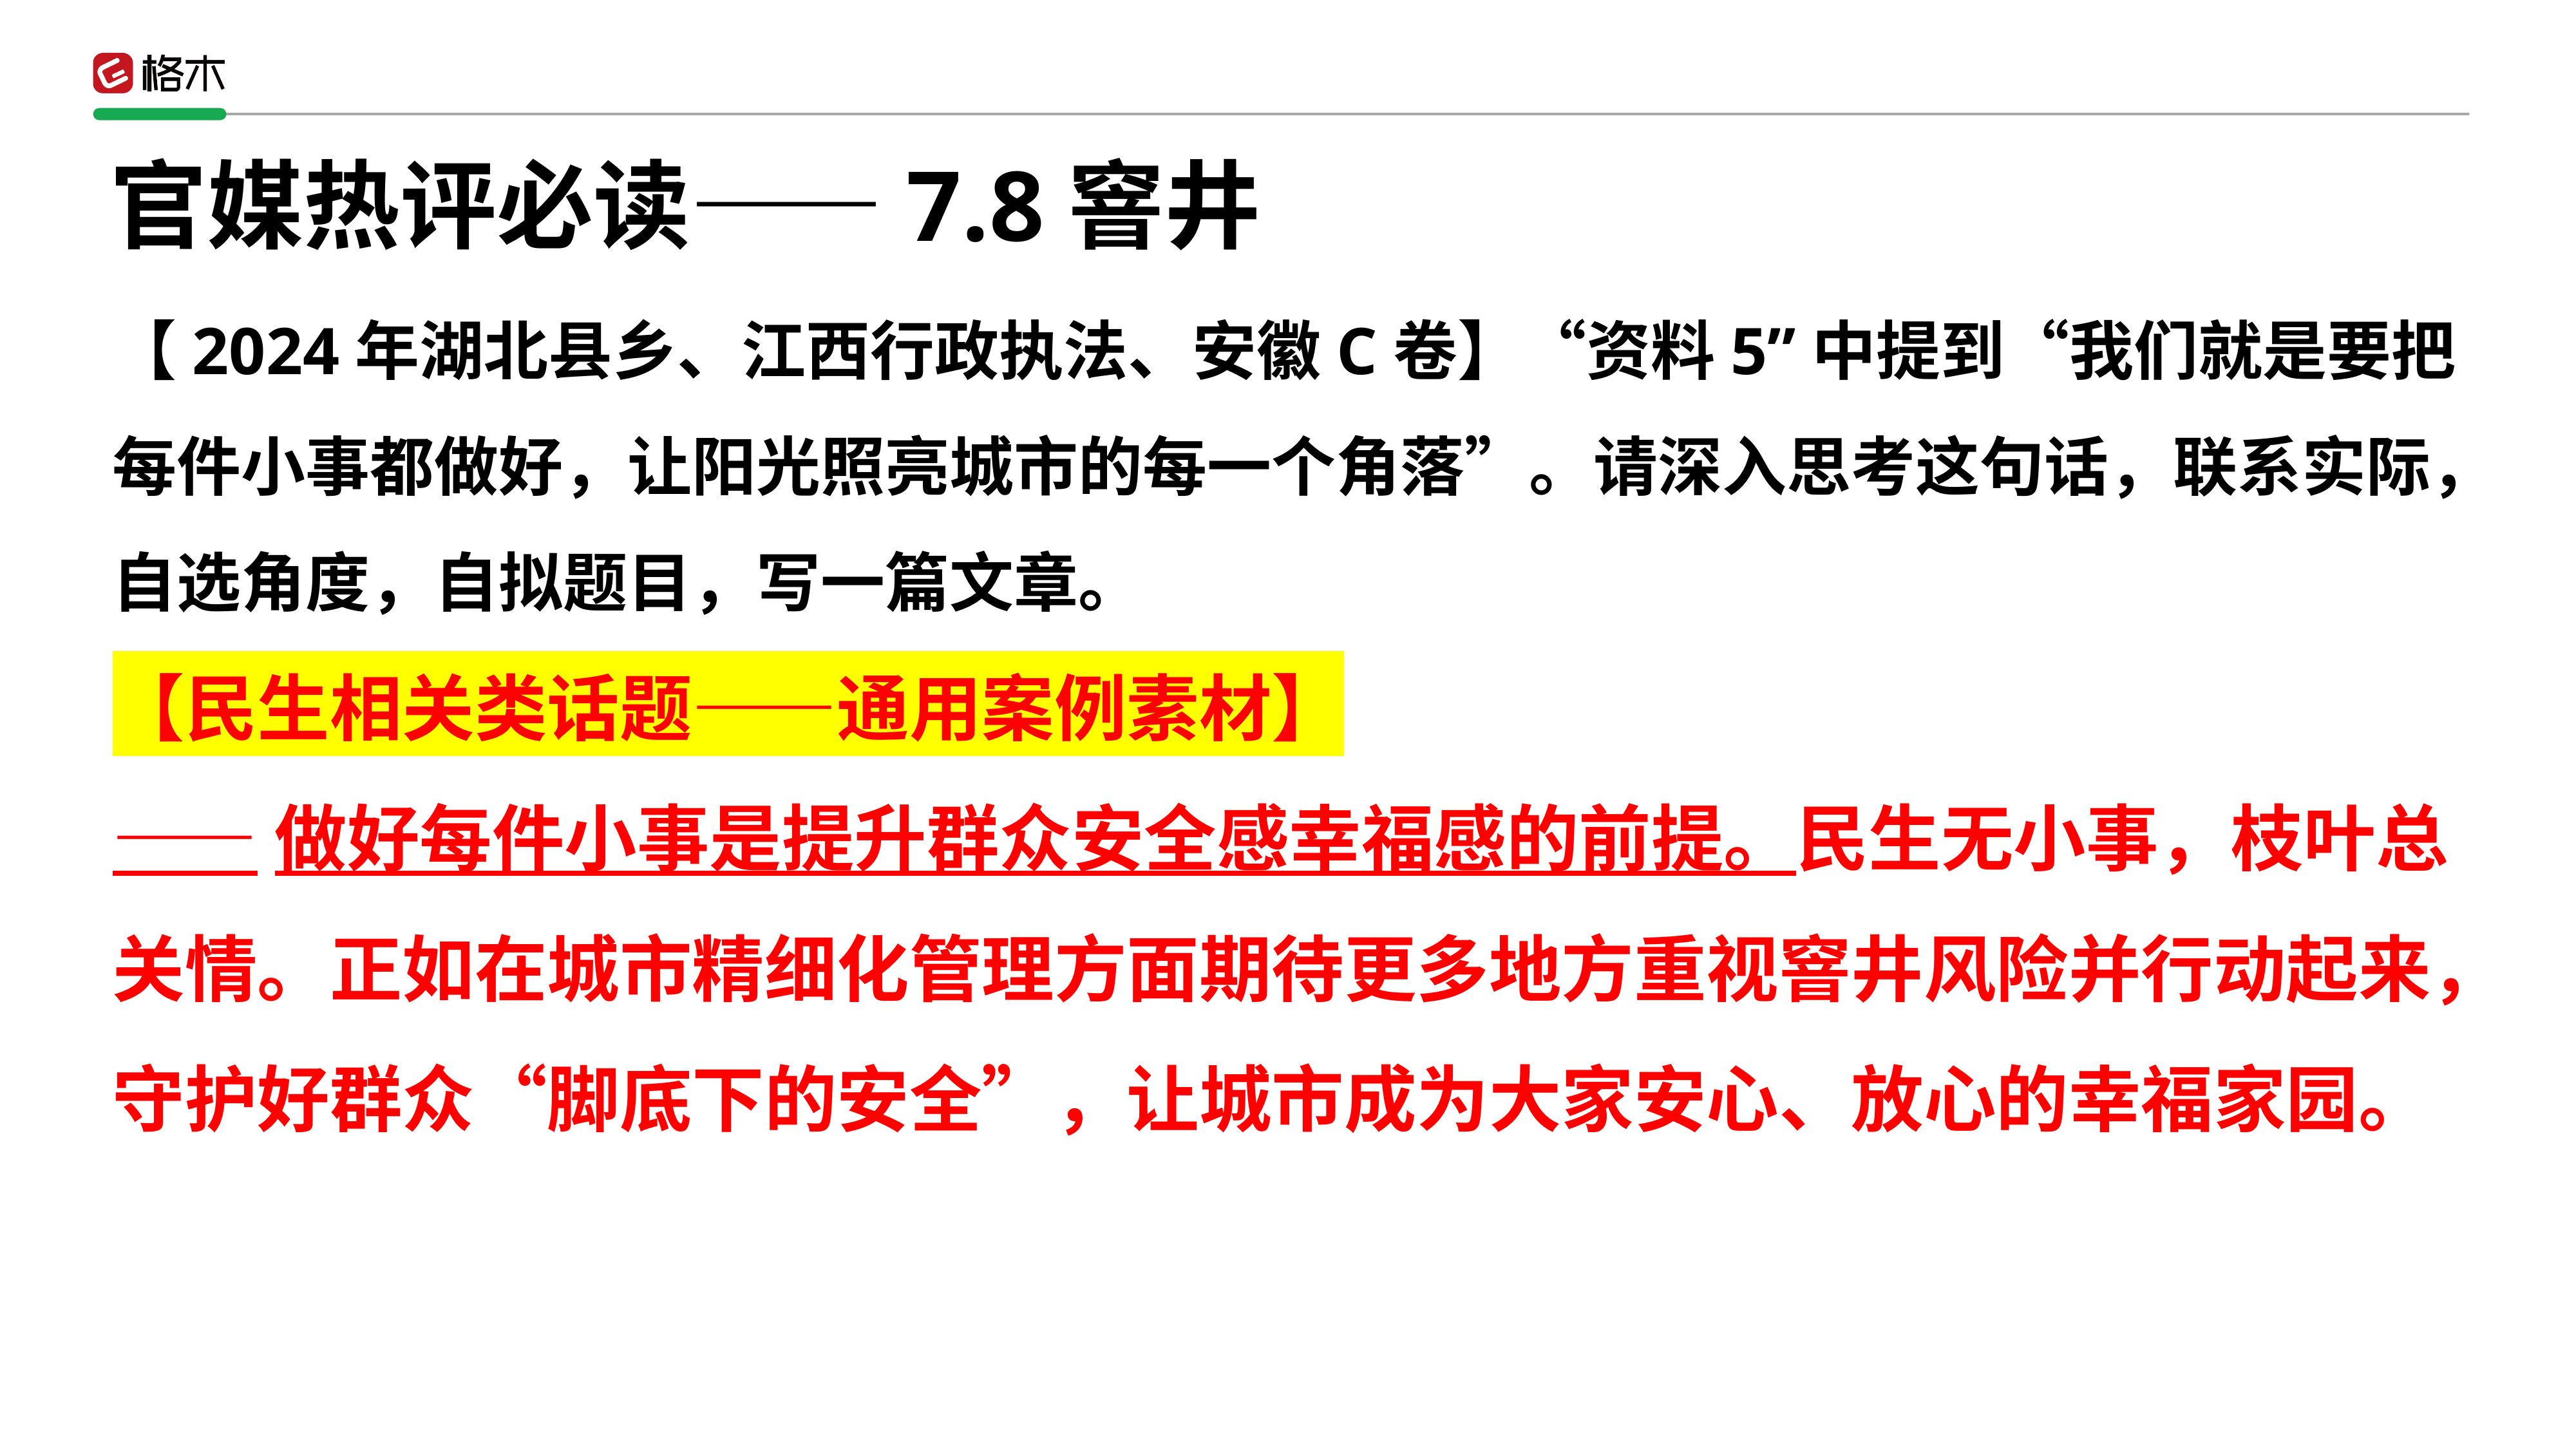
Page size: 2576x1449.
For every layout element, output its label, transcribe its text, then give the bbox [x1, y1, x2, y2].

picture [93, 53, 227, 93]
text_box 【2024年湖北县乡、江西行政执法、安徽C卷】“资料5”中提到“我们就是要把每件小事都做好，让阳光照亮城市的每一个角落”。请深入思考这句话，联系实际，自选角度，自拟题目，写一篇文章。 【民生相关类话题——通用案例素材】 ——做好每件小事是提升群众安全感幸福感的前提。民生无小事，枝叶总关情。正如在城市精细化管理方面期待更多地方重视窨井风险并行动起来，守护好群众“脚底下的安全”，让城市成为大家安心、放心的幸福家园。 [101, 267, 2468, 1146]
text_box 官媒热评必读——7.8窨井 [101, 140, 1533, 266]
